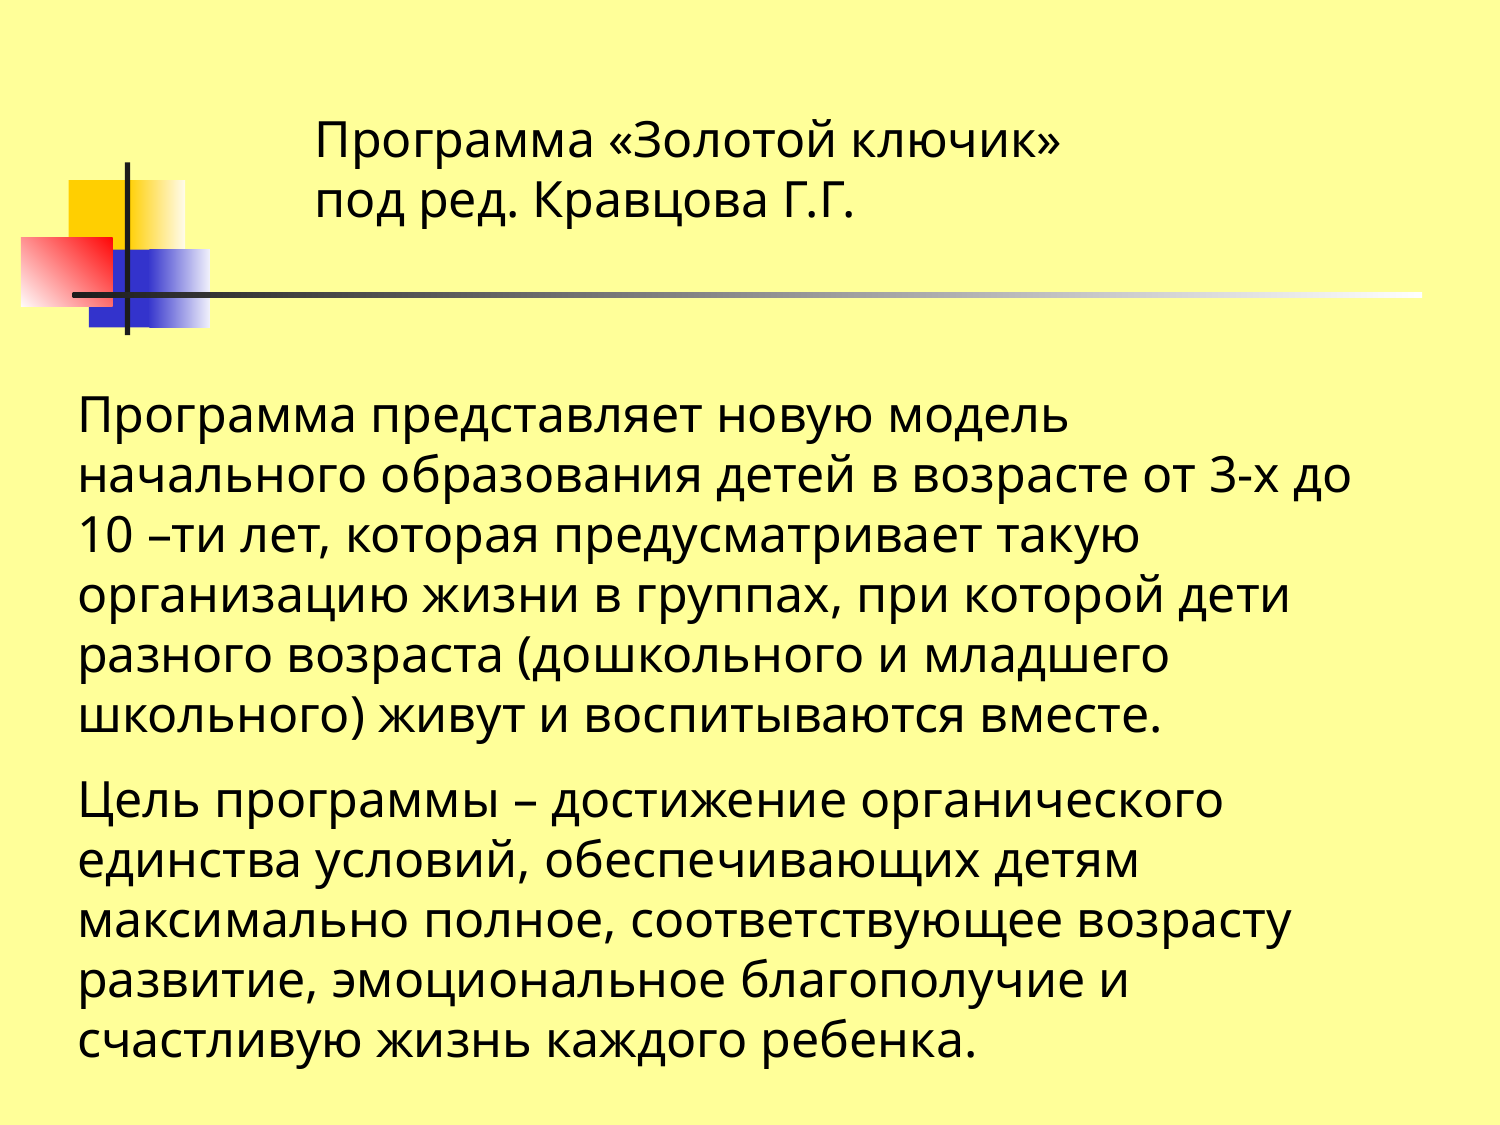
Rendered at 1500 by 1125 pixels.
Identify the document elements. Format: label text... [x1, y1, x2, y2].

text_box Программа «Золотой ключик» под ред. Кравцова Г.Г. [300, 99, 1163, 235]
text_box Программа представляет новую модель начального образования детей в возрасте от 3-х до 10 –ти лет, которая предусматривает такую организацию жизни в группах, при которой дети разного возраста (дошкольного и младшего школьного) живут и воспитываются вместе. Цель программы – достижение органического единства условий, обеспечивающих детям максимально полное, соответствующее возрасту развитие, эмоциональное благополучие и счастливую жизнь каждого ребенка. [62, 375, 1375, 1075]
